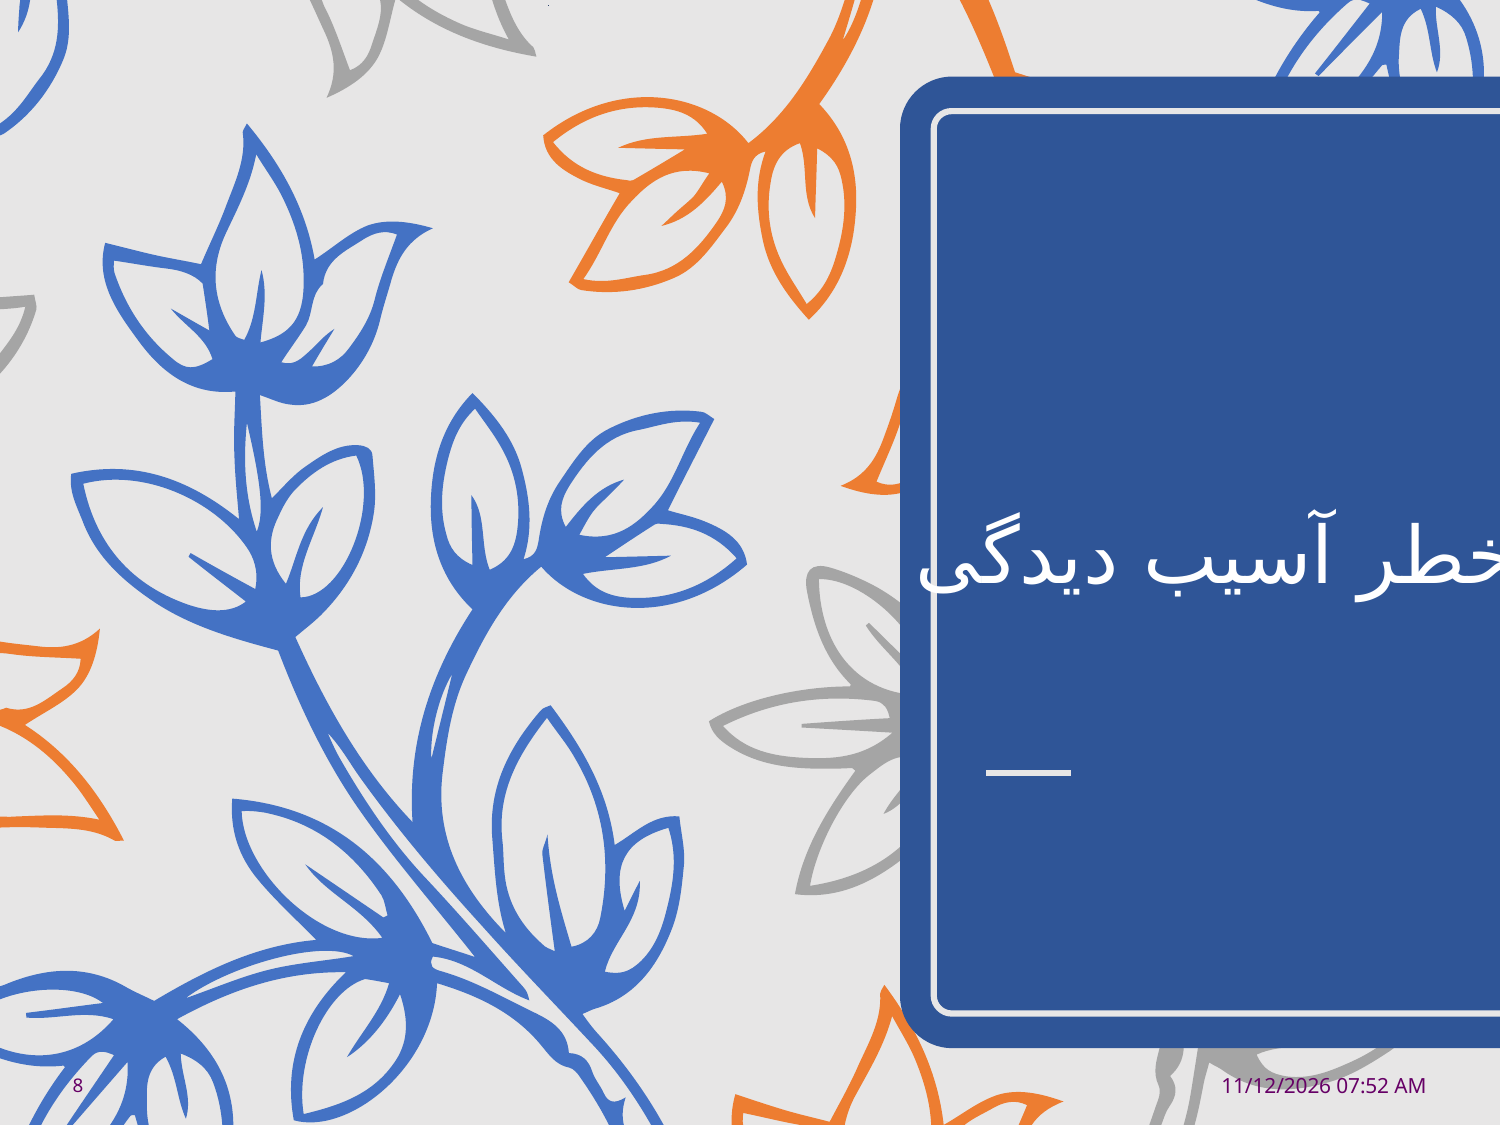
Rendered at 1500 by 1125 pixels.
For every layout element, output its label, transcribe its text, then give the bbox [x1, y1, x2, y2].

slide_number اکتبر 16، 23 [1103, 1056, 1442, 1117]
title خطر آسیب دیدگی [891, 491, 1500, 728]
slide_number 8 [57, 1056, 397, 1117]
